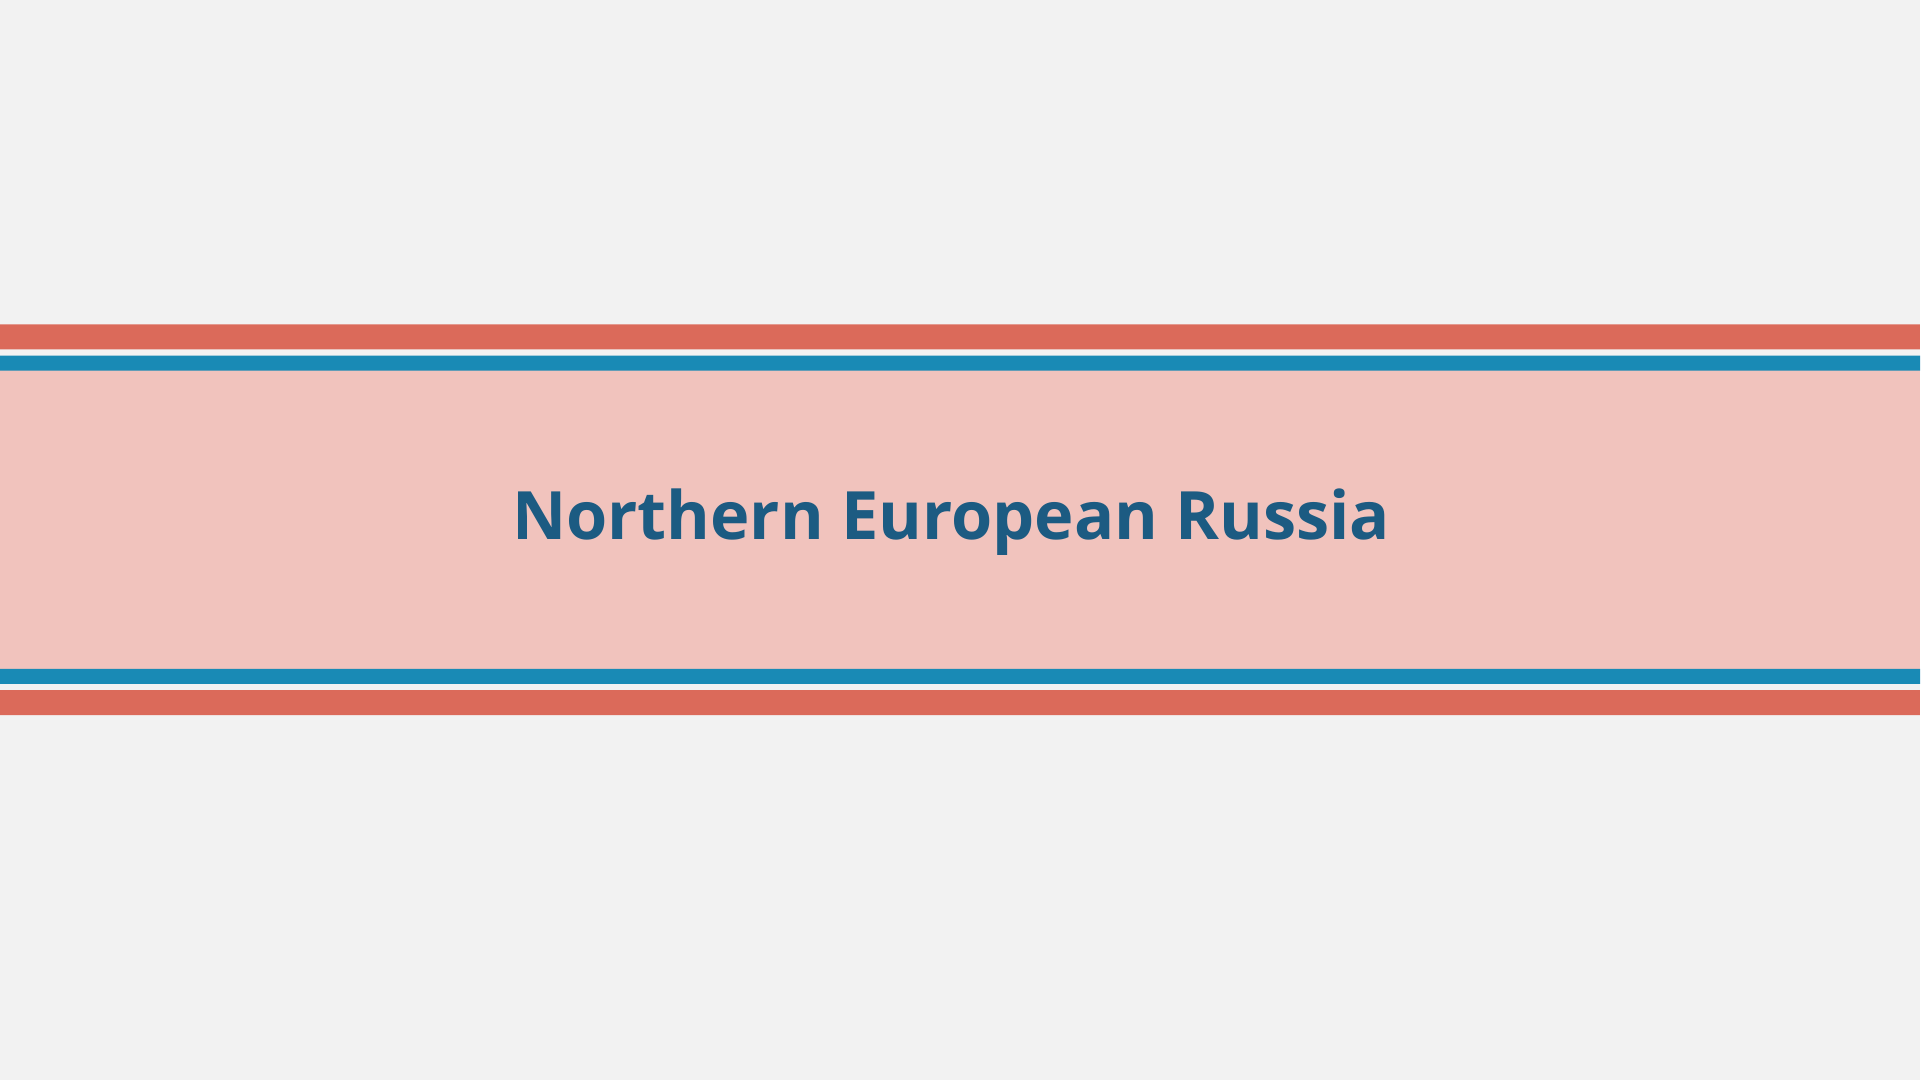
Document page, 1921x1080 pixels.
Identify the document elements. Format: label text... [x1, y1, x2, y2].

title Northern European Russia [96, 343, 1825, 693]
